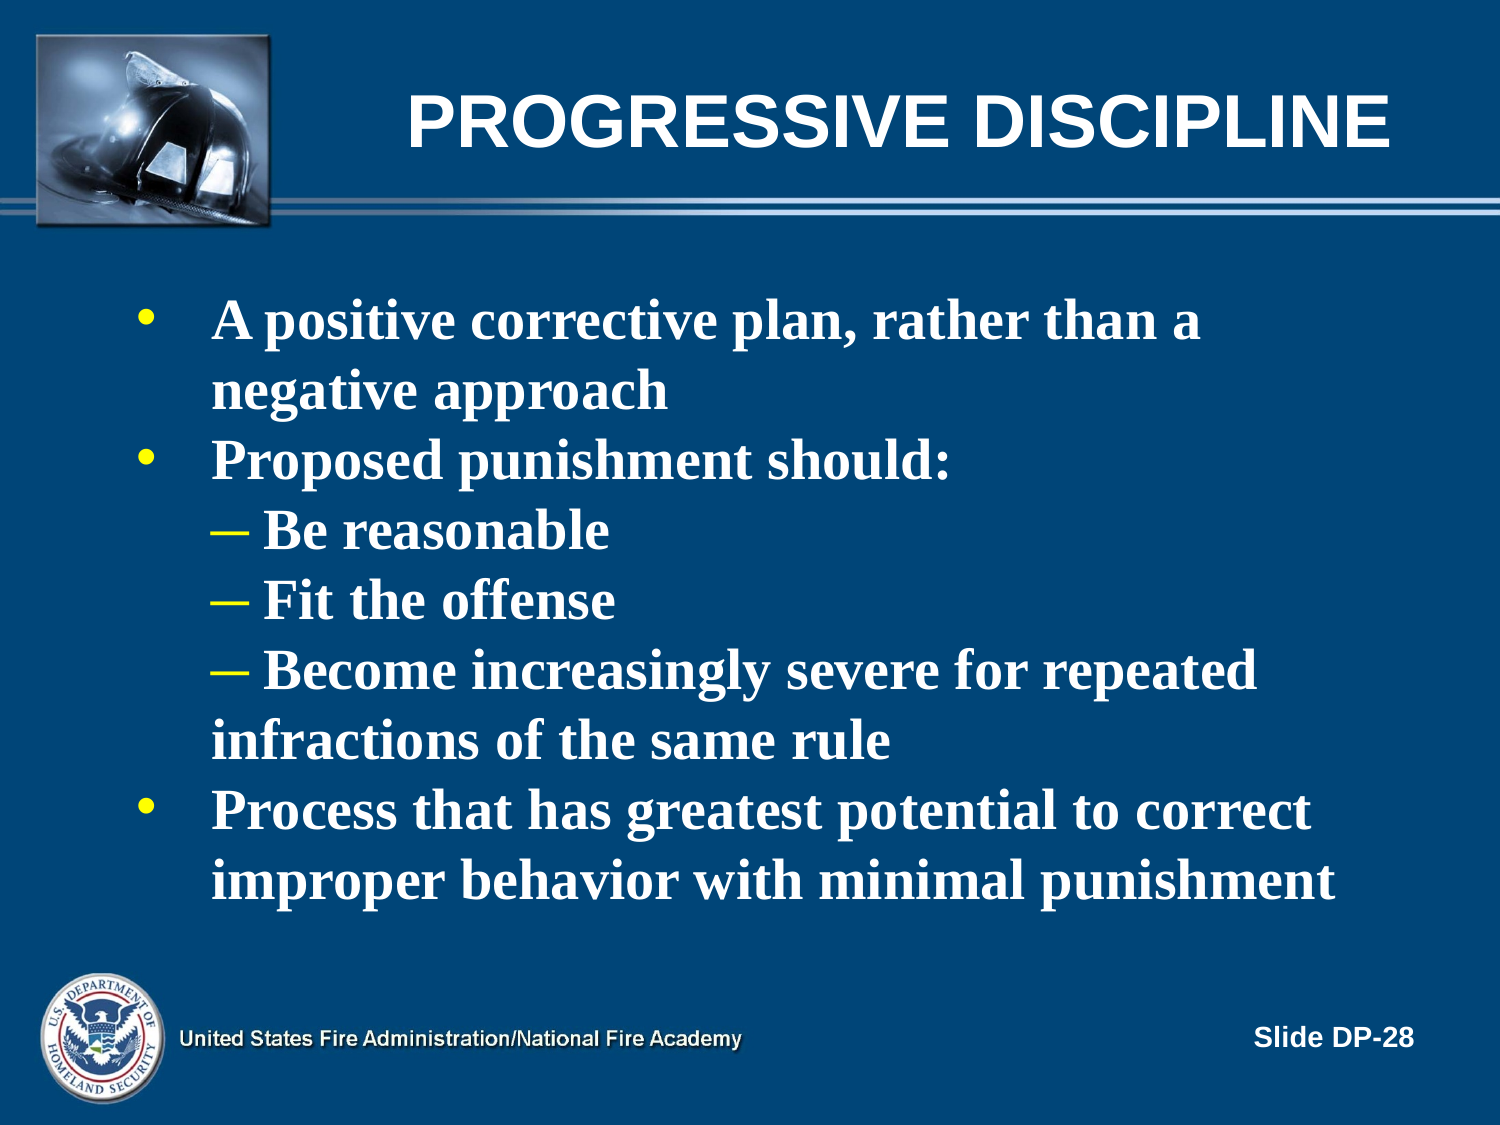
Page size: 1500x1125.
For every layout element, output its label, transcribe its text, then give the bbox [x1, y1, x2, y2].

title Progressive Discipline [337, 23, 1463, 212]
slide_number Slide DP-28 [1116, 1010, 1430, 1087]
list A positive corrective plan, rather than a negative approach Proposed punishment should: Be reasonable Fit the offense Become increasingly severe for repeated infractions of the same rule Process that has greatest potential to correct improper behavior with minimal punishment [121, 273, 1430, 949]
picture [0, 0, 1500, 1125]
